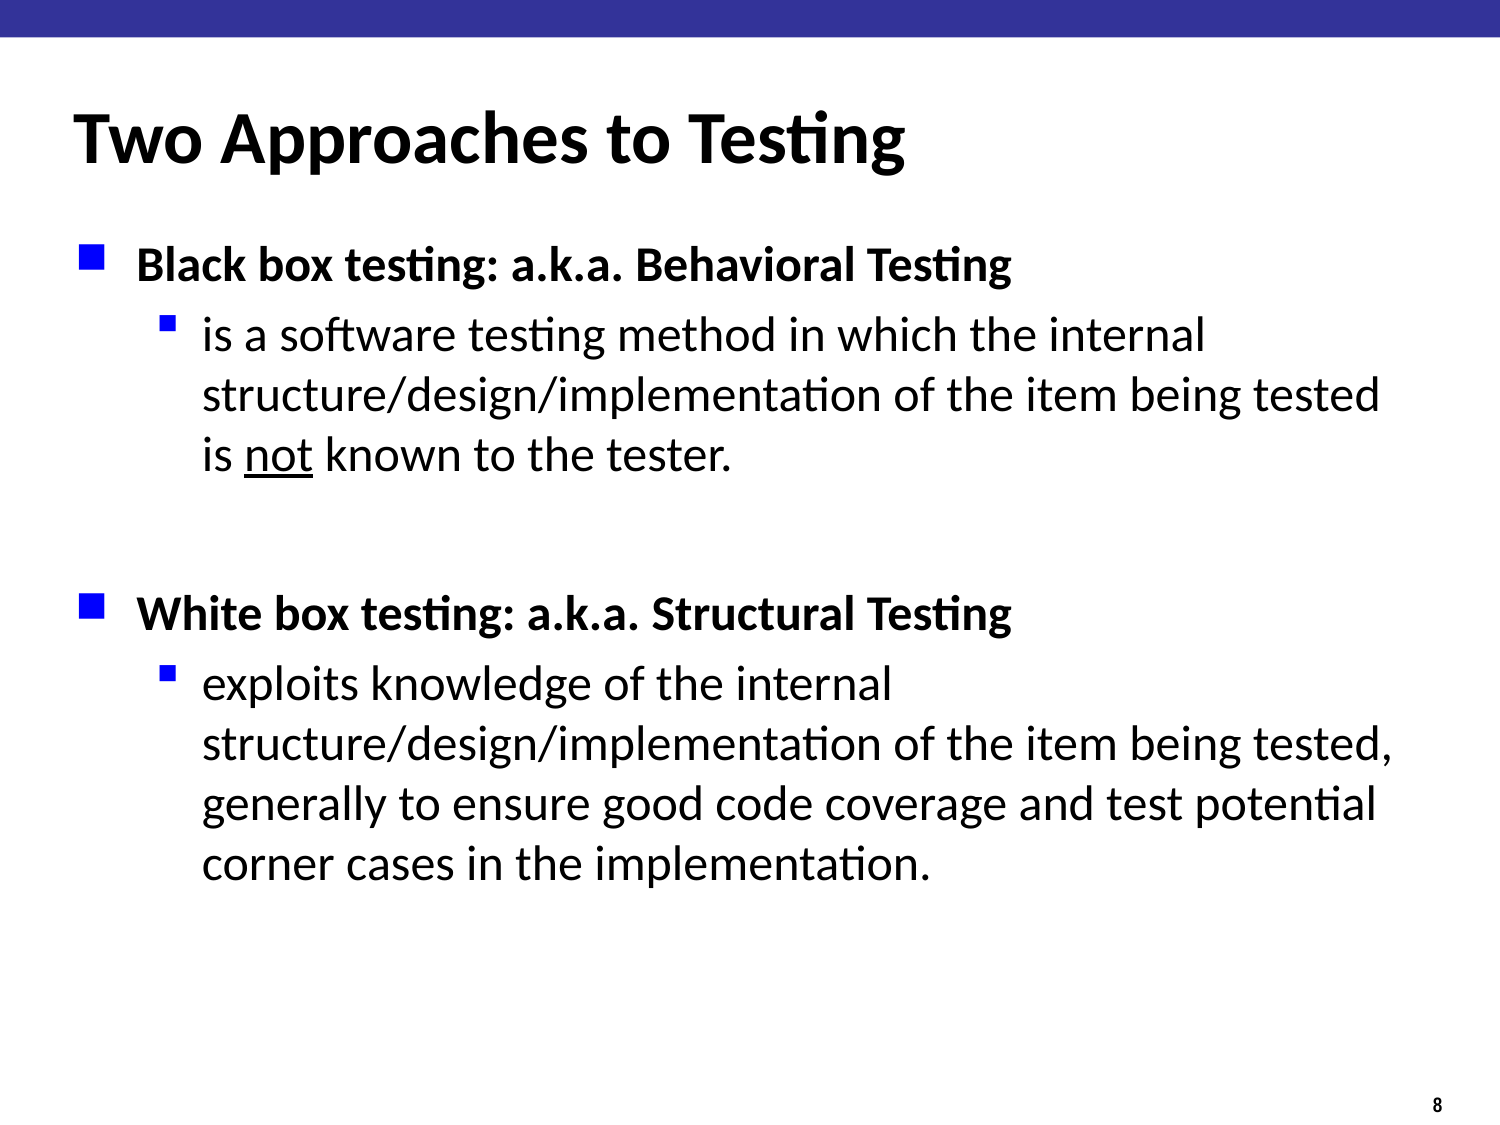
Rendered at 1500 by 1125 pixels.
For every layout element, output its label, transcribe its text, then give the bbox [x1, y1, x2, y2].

list Black box testing: a.k.a. Behavioral Testing is a software testing method in which the internal structure/design/implementation of the item being tested is not known to the tester. White box testing: a.k.a. Structural Testing exploits knowledge of the internal structure/design/implementation of the item being tested, generally to ensure good code coverage and test potential corner cases in the implementation. [64, 223, 1426, 1040]
title Two Approaches to Testing [58, 71, 1305, 197]
